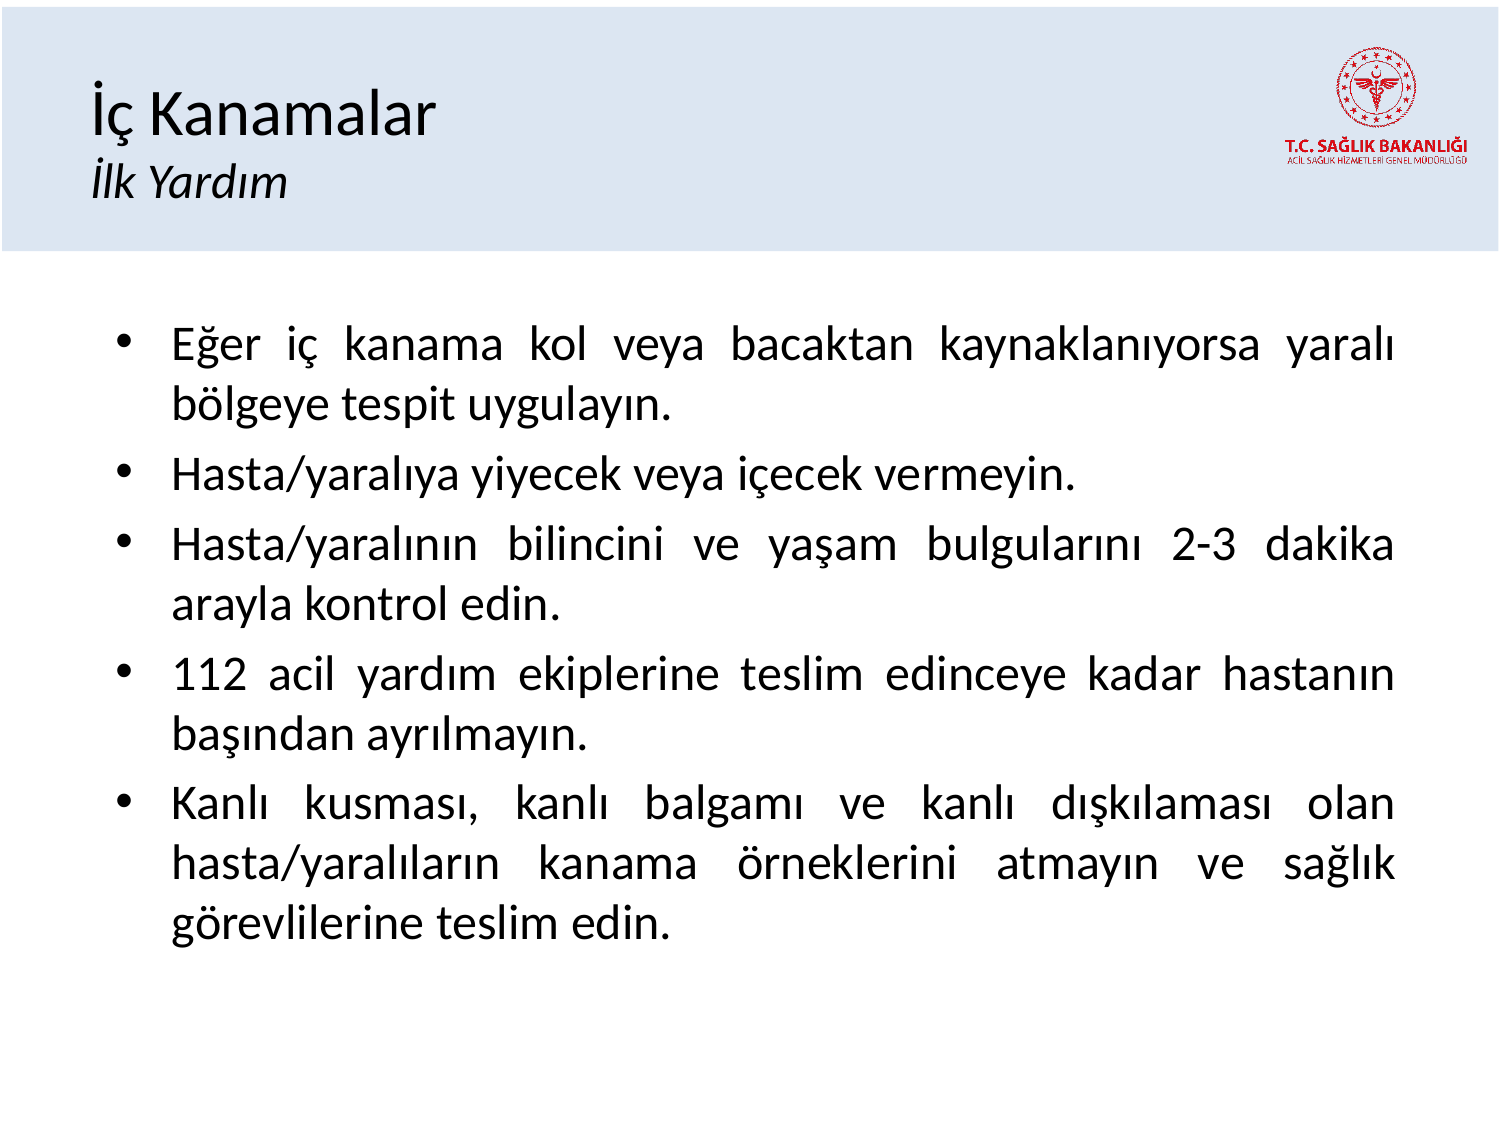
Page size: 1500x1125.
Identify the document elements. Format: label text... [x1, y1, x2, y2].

title İç Kanamalar İlk Yardım [75, 45, 762, 233]
list Eğer iç kanama kol veya bacaktan kaynaklanıyorsa yaralı bölgeye tespit uygulayın. Hasta/yaralıya yiyecek veya içecek vermeyin. Hasta/yaralının bilincini ve yaşam bulgularını 2-3 dakika arayla kontrol edin. 112 acil yardım ekiplerine teslim edinceye kadar hastanın başından ayrılmayın. Kanlı kusması, kanlı balgamı ve kanlı dışkılaması olan hasta/yaralıların kanama örneklerini atmayın ve sağlık görevlilerine teslim edin. [100, 302, 1412, 976]
text_box [0, 5, 1500, 253]
picture [1285, 47, 1467, 166]
